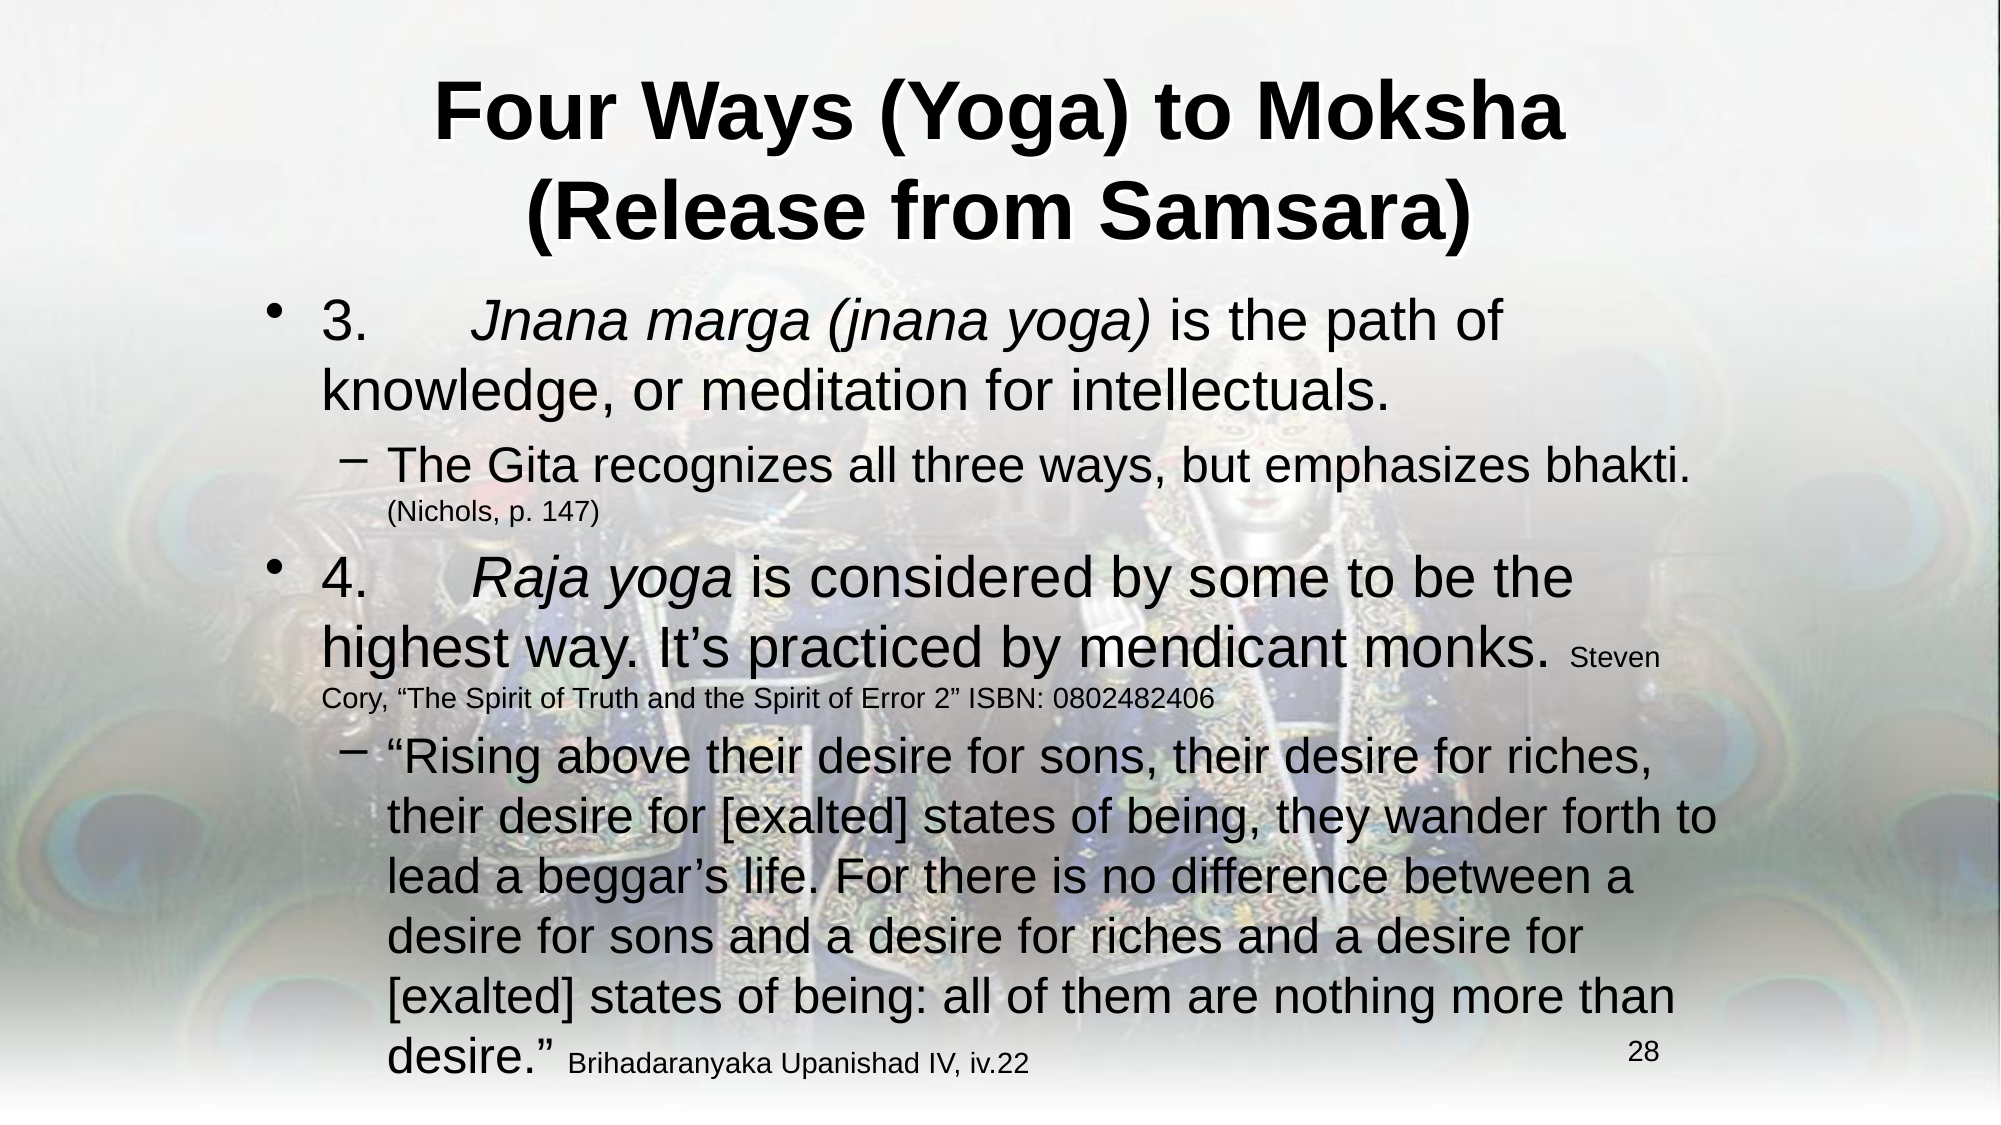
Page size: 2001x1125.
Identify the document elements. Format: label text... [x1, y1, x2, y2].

title Four Ways (Yoga) to Moksha (Release from Samsara) [99, 62, 1900, 250]
list 3. Jnana marga (jnana yoga) is the path of knowledge, or meditation for intellectuals. The Gita recognizes all three ways, but emphasizes bhakti. (Nichols, p. 147) 4. Raja yoga is considered by some to be the highest way. It’s practiced by mendicant monks. Steven Cory, “The Spirit of Truth and the Spirit of Error 2” ISBN: 0802482406 “Rising above their desire for sons, their desire for riches, their desire for [exalted] states of being, they wander forth to lead a beggar’s life. For there is no difference between a desire for sons and a desire for riches and a desire for [exalted] states of being: all of them are nothing more than desire.” Brihadaranyaka Upanishad IV, iv.22 [249, 275, 1750, 1125]
picture [0, 0, 2001, 1125]
slide_number 28 [1599, 1024, 1676, 1103]
